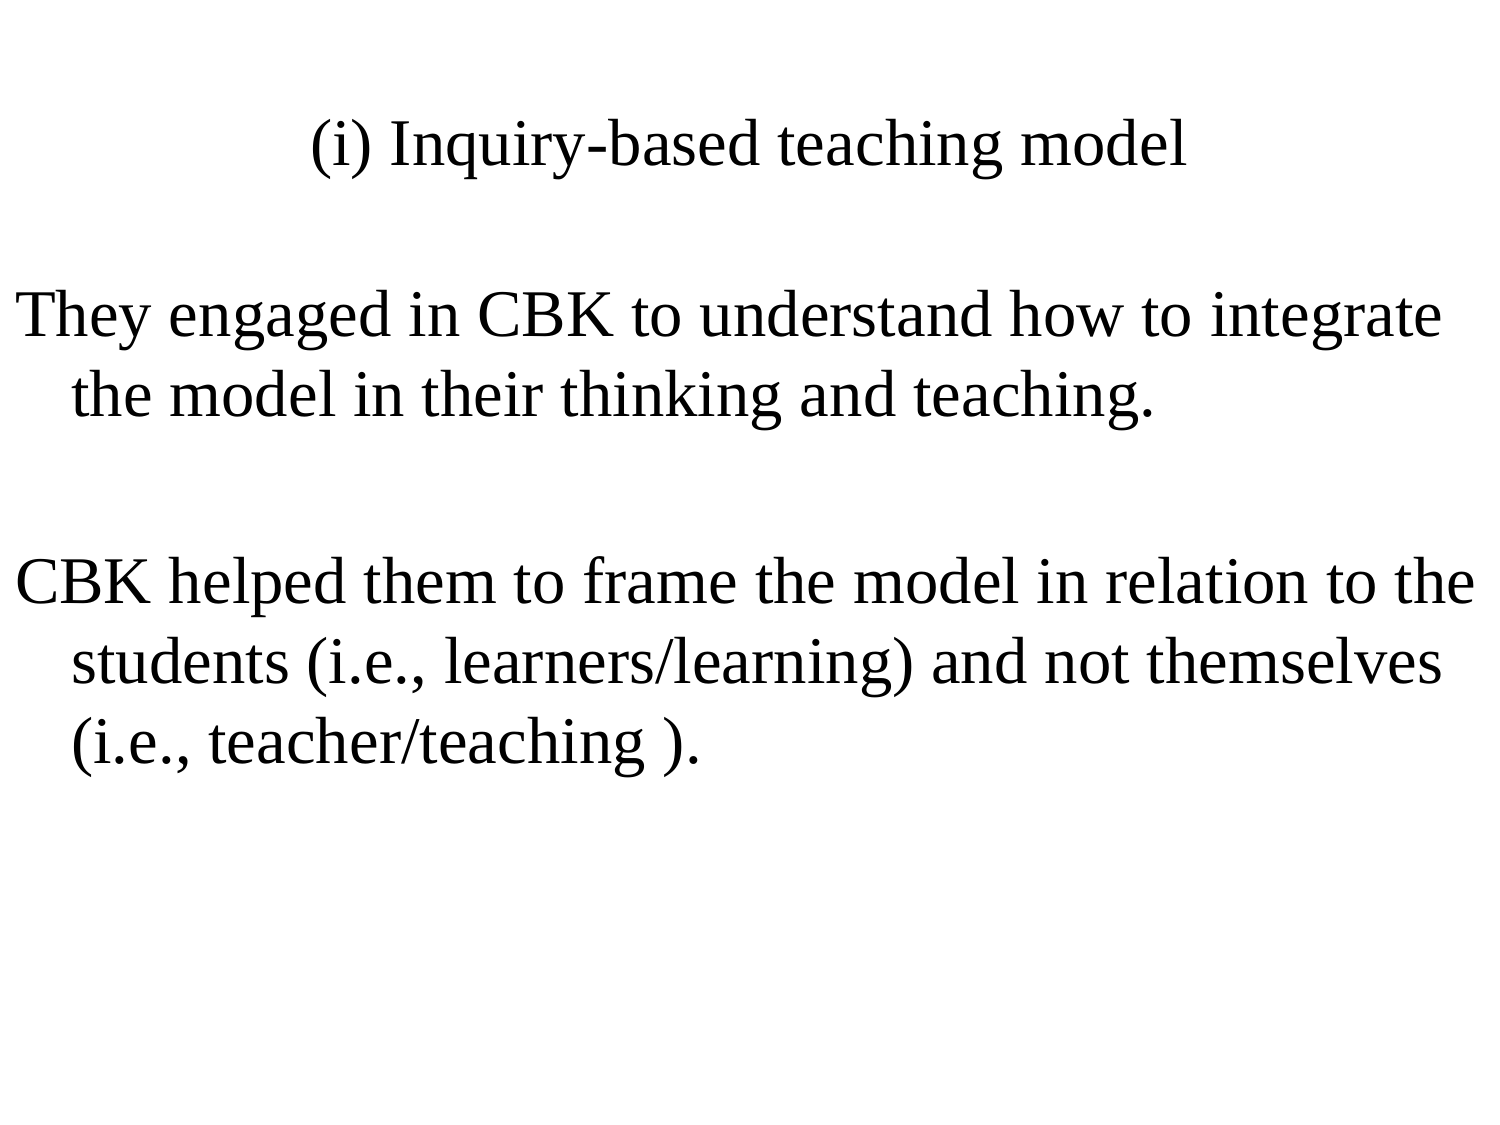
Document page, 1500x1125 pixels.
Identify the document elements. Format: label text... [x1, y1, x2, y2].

title (i) Inquiry-based teaching model [75, 45, 1425, 233]
list They engaged in CBK to understand how to integrate the model in their thinking and teaching. CBK helped them to frame the model in relation to the students (i.e., learners/learning) and not themselves (i.e., teacher/teaching ). [0, 262, 1500, 1005]
